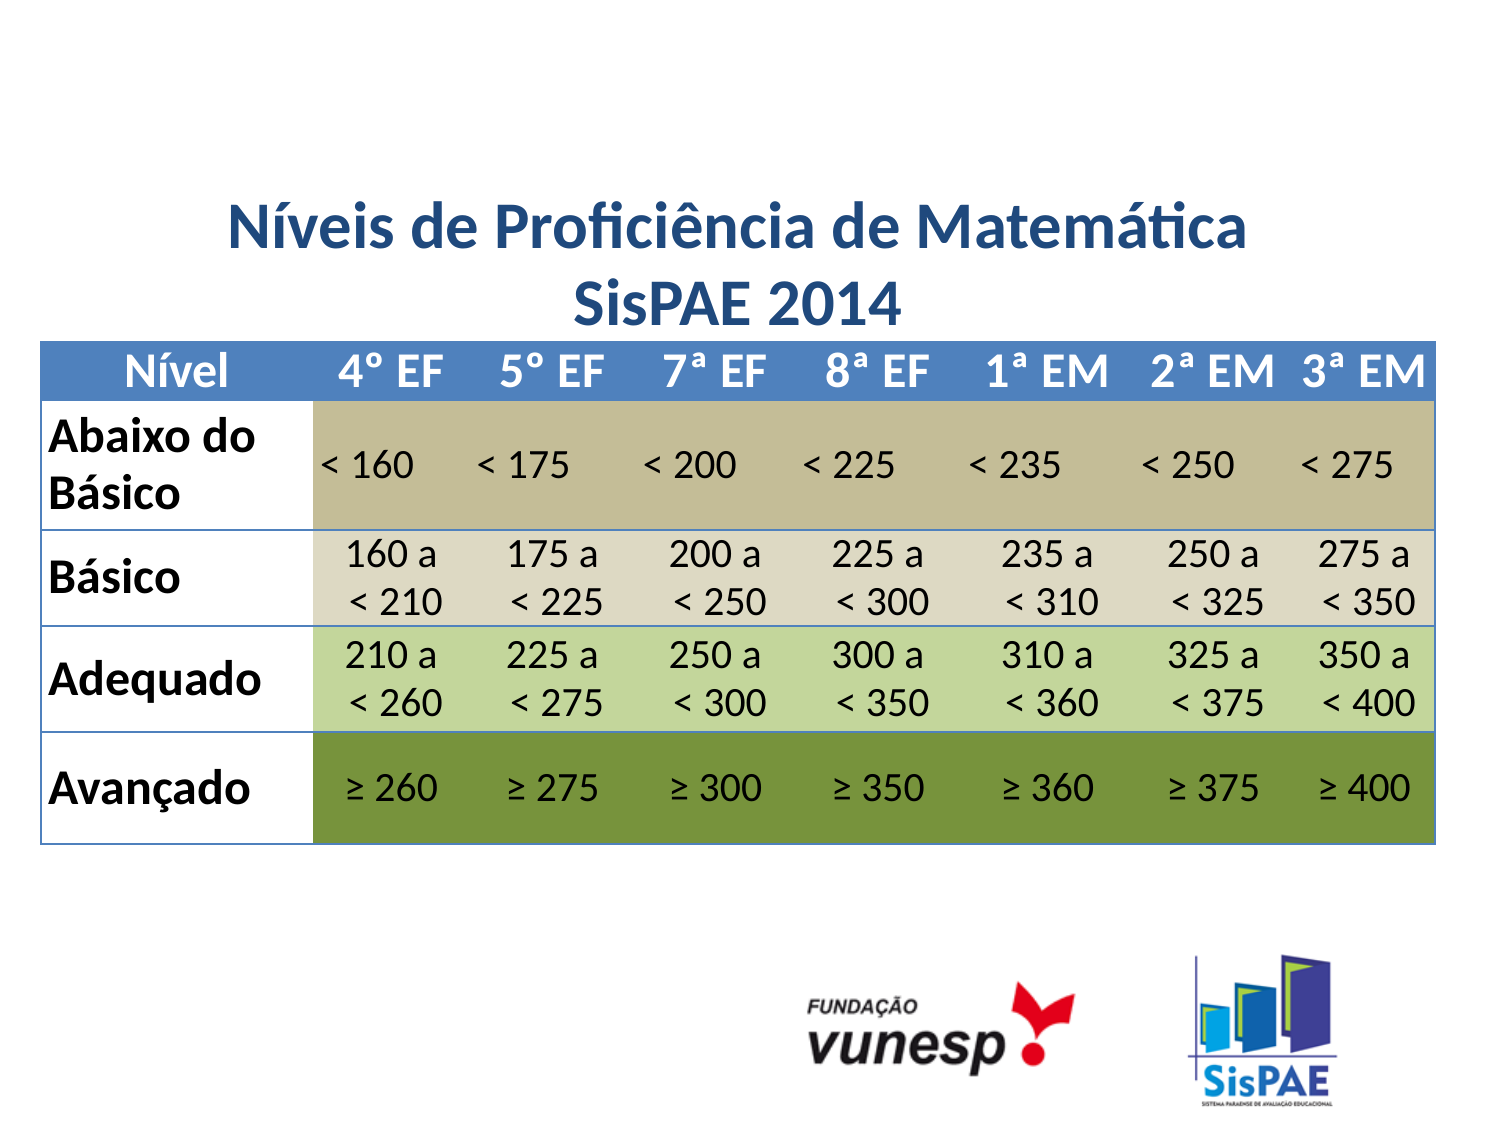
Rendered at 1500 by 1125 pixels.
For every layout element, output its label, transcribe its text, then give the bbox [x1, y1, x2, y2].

table_cell 175 a < 225 [469, 531, 636, 625]
table_cell 8ª EF [795, 343, 961, 399]
table_cell 3ª EM [1293, 343, 1434, 399]
table_cell < 235 [961, 401, 1134, 529]
table_cell 5º EF [469, 343, 636, 399]
table_cell 250 a < 300 [636, 627, 795, 731]
table_cell 2ª EM [1134, 343, 1293, 399]
table_cell 275 a < 350 [1293, 531, 1434, 625]
table_cell ≥ 300 [636, 733, 795, 843]
table_cell 300 a < 350 [795, 627, 961, 731]
table_cell ≥ 360 [961, 733, 1134, 843]
table_cell Básico [42, 531, 313, 625]
table_cell 4º EF [313, 343, 469, 399]
table_cell < 160 [313, 401, 469, 529]
table_cell 350 a < 400 [1293, 627, 1434, 731]
table_cell < 200 [636, 401, 795, 529]
table_cell 225 a < 300 [795, 531, 961, 625]
table_cell ≥ 400 [1293, 733, 1434, 843]
table_cell ≥ 260 [313, 733, 469, 843]
table_cell 250 a < 325 [1134, 531, 1293, 625]
table_cell ≥ 375 [1134, 733, 1293, 843]
table_cell < 225 [795, 401, 961, 529]
table_cell 160 a < 210 [313, 531, 469, 625]
table_cell ≥ 350 [795, 733, 961, 843]
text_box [773, 939, 1341, 1118]
table_cell 7ª EF [636, 343, 795, 399]
table_cell 200 a < 250 [636, 531, 795, 625]
table_cell Avançado [42, 733, 313, 843]
table_cell 1ª EM [961, 343, 1134, 399]
table_cell 225 a < 275 [469, 627, 636, 731]
table_cell < 250 [1134, 401, 1293, 529]
table_cell < 175 [469, 401, 636, 529]
table_cell < 275 [1293, 401, 1434, 529]
table_cell 210 a < 260 [313, 627, 469, 731]
table_cell 310 a < 360 [961, 627, 1134, 731]
table_cell Abaixo do Básico [42, 401, 313, 529]
table_cell 235 a < 310 [961, 531, 1134, 625]
table_header Níveis de Proficiência de Matemática SisPAE 2014 [41, 189, 1435, 341]
table_cell Adequado [42, 627, 313, 731]
table_cell Nível [42, 343, 313, 399]
table_cell ≥ 275 [469, 733, 636, 843]
table_cell 325 a < 375 [1134, 627, 1293, 731]
